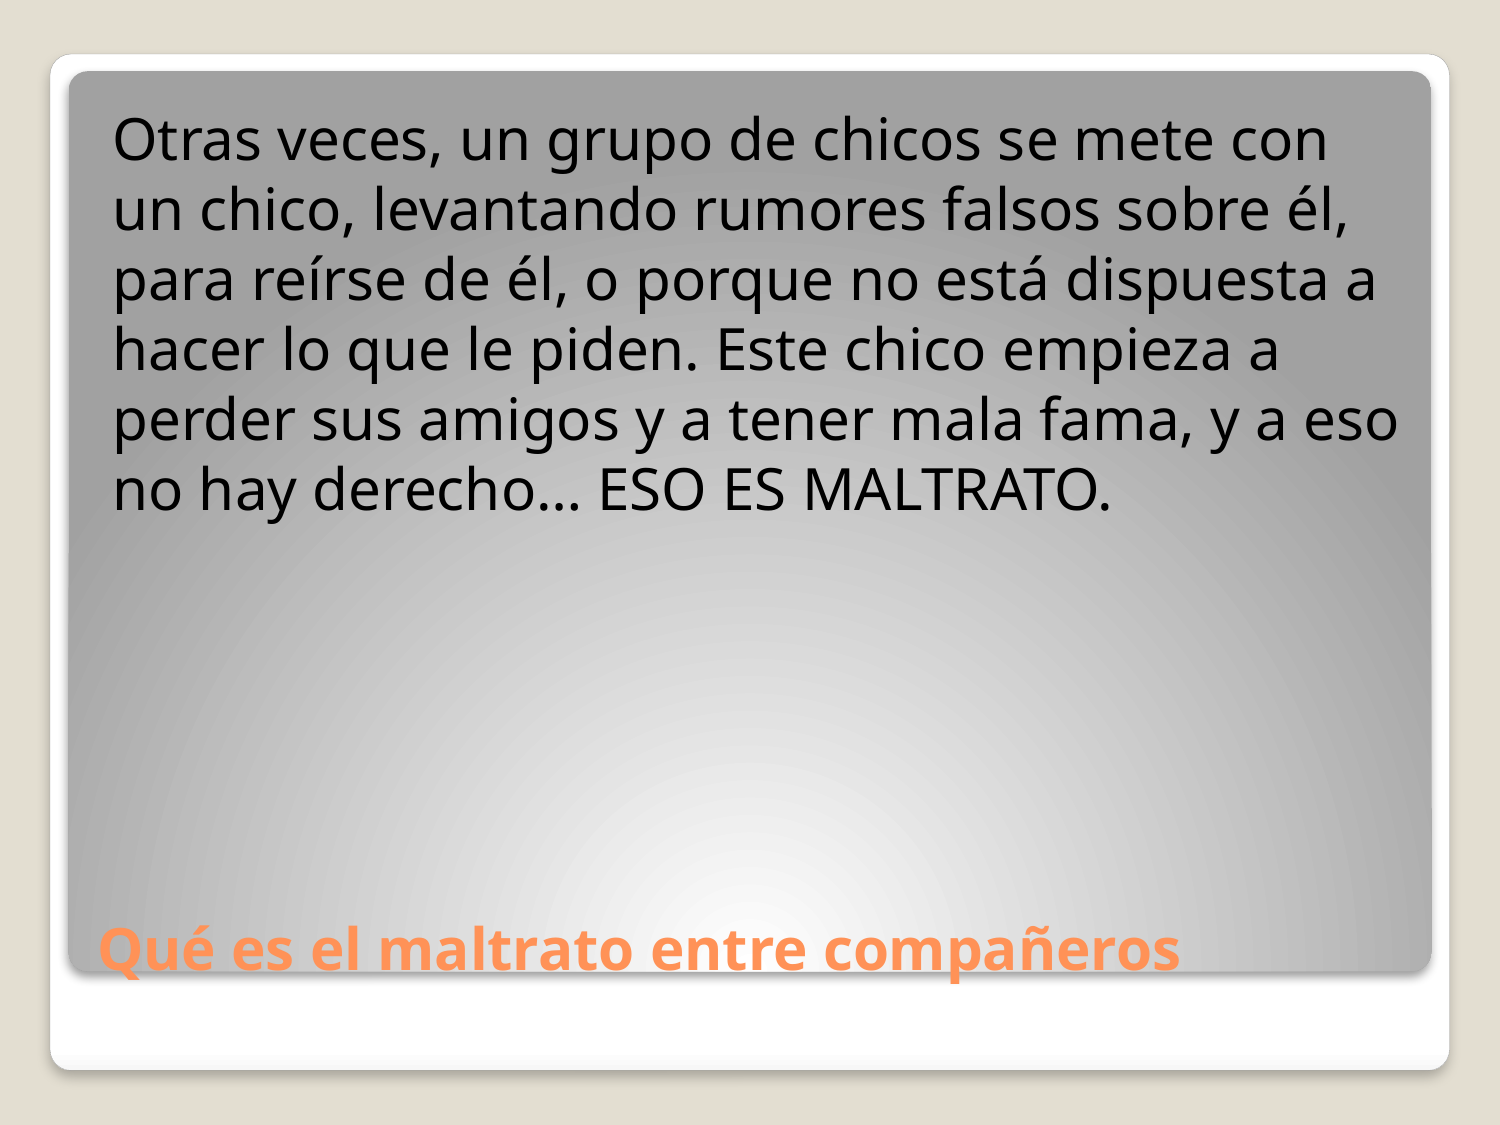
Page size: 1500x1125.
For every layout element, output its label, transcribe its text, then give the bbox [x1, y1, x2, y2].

list Otras veces, un grupo de chicos se mete con un chico, levantando rumores falsos sobre él, para reírse de él, o porque no está dispuesta a hacer lo que le piden. Este chico empieza a perder sus amigos y a tener mala fama, y a eso no hay derecho… ESO ES MALTRATO. [82, 86, 1425, 774]
title Qué es el maltrato entre compañeros [82, 817, 1425, 990]
